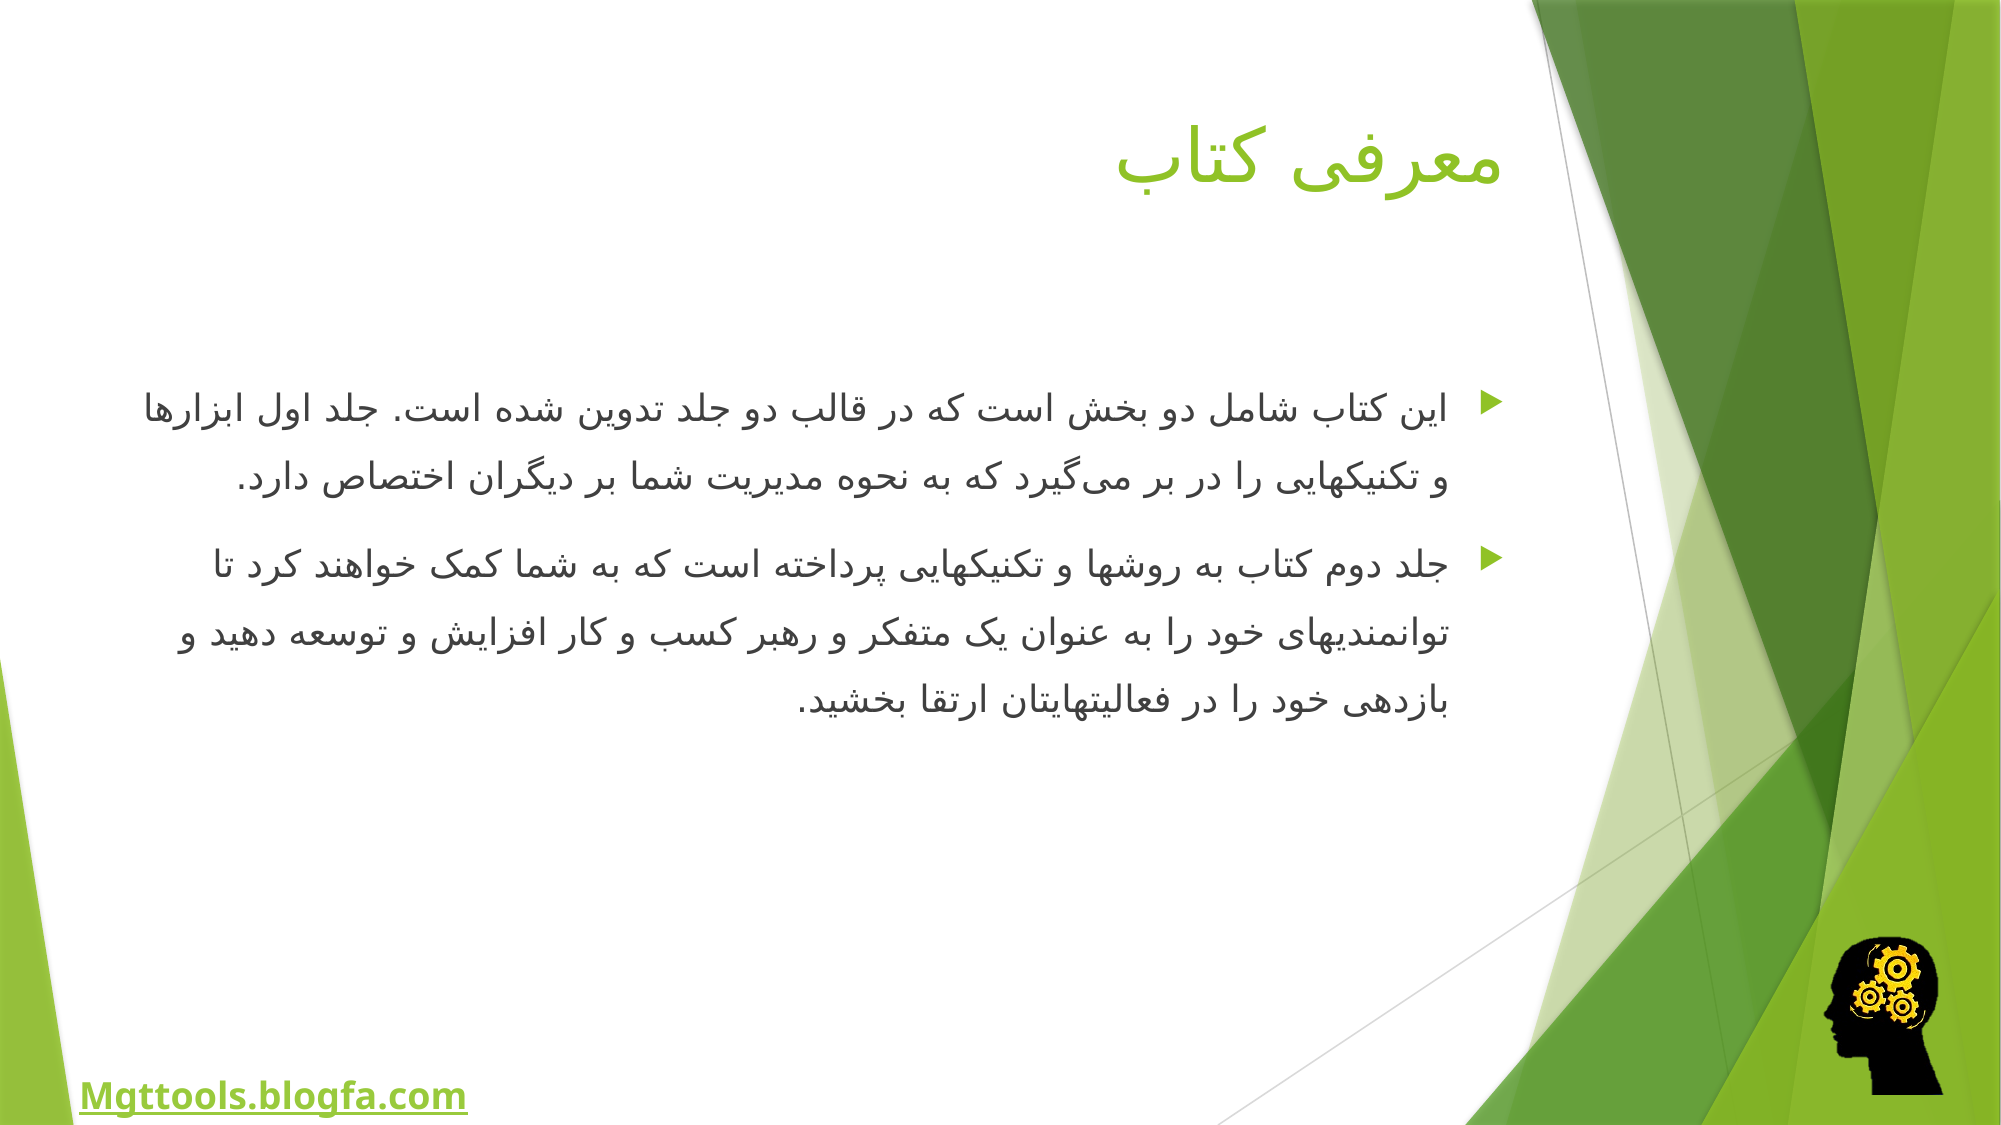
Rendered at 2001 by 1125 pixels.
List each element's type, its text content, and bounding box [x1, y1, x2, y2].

text_box Mgttools.blogfa.com [64, 1064, 483, 1125]
list این کتاب شامل دو بخش است که در قالب دو جلد تدوین شده است. جلد اول ابزارها و تکنیکهایی را در بر می‌گیرد که به نحوه مدیریت شما بر دیگران اختصاص دارد. جلد دوم کتاب به روش­ها و تکنیک­هایی پرداخته است که به شما کمک خواهند کرد تا توانمندی­های خود را به عنوان یک متفکر و رهبر کسب و کار افزایش و توسعه دهید و بازدهی خود را در فعالیت­هایتان ارتقا بخشید. [111, 354, 1522, 992]
title معرفی کتاب [111, 99, 1522, 317]
picture [1814, 901, 1955, 1096]
